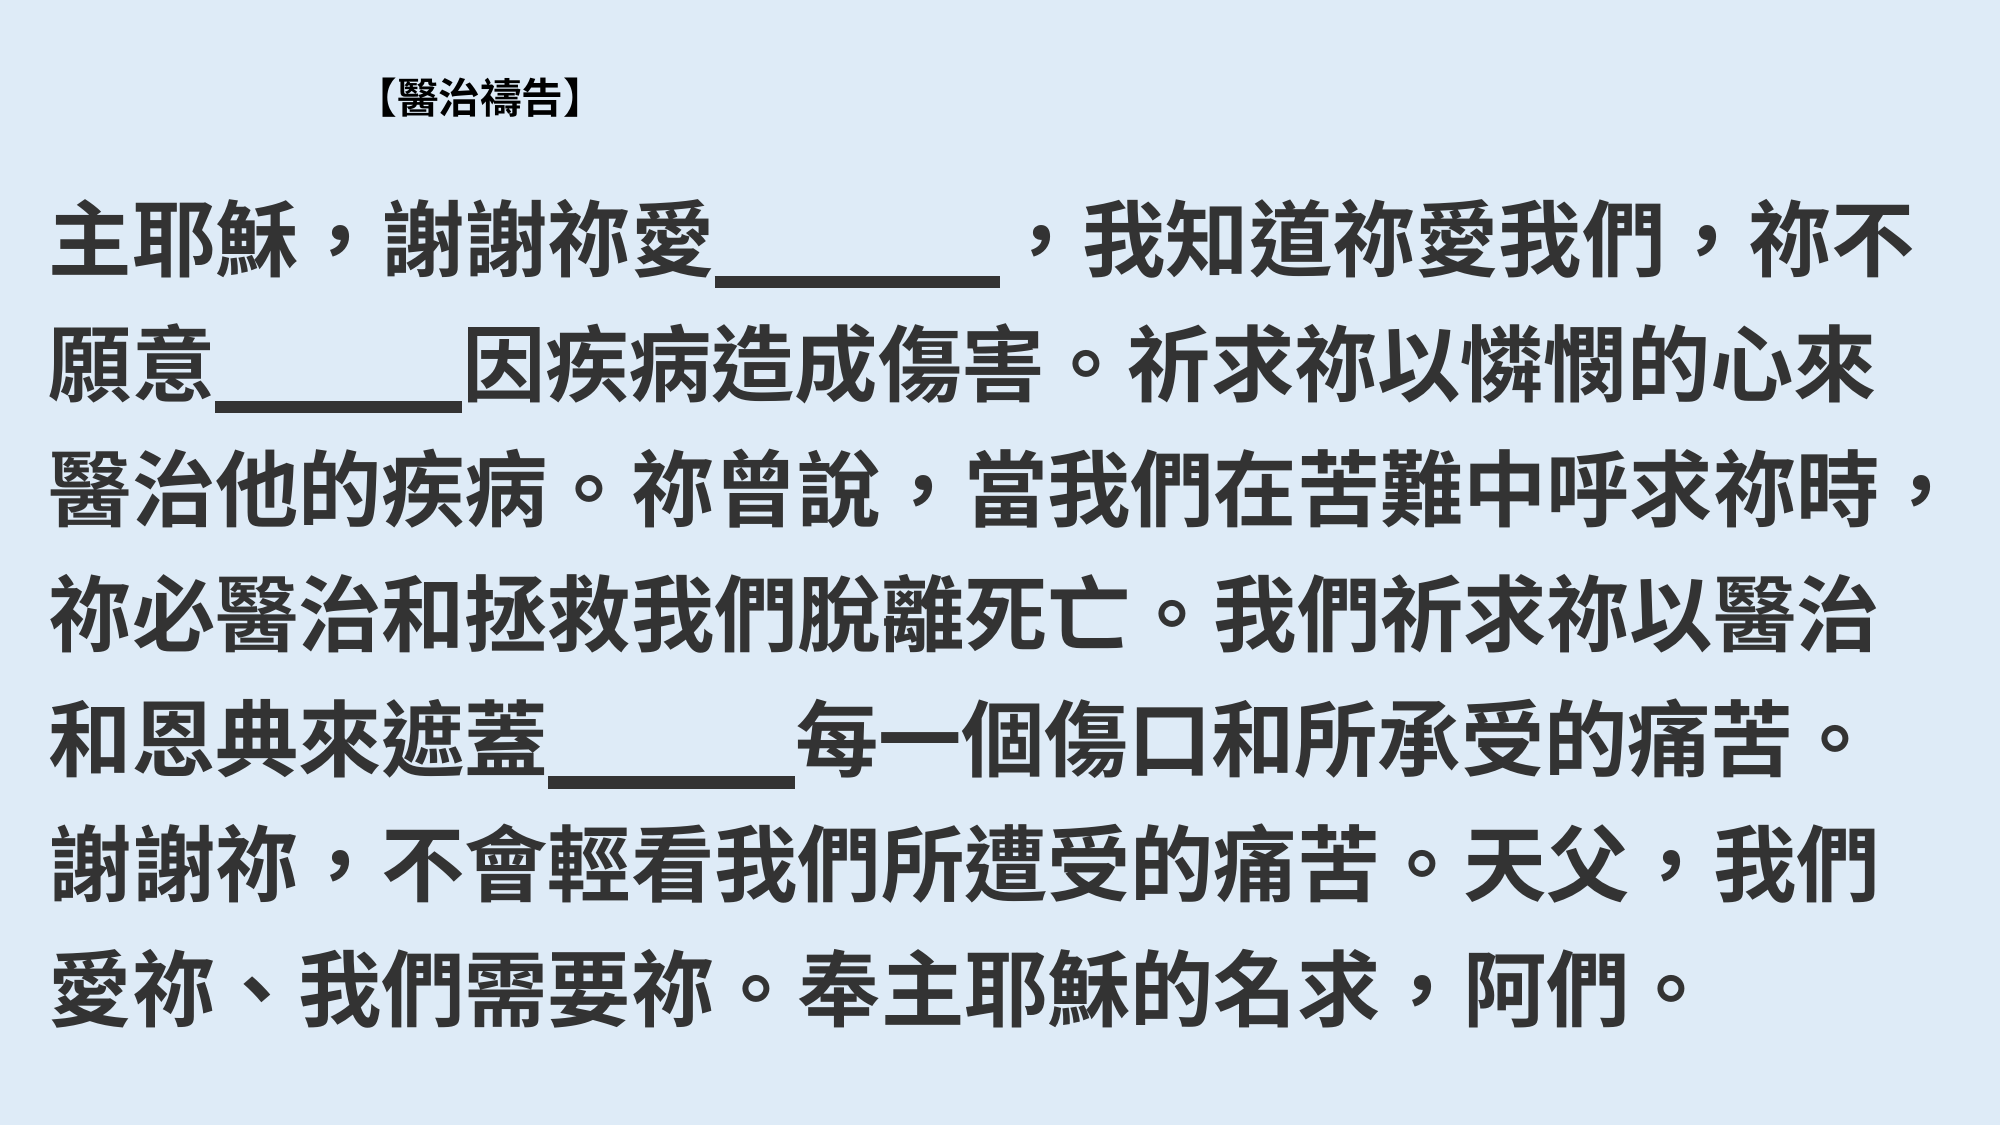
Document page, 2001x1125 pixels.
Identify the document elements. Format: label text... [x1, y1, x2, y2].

title 【醫治禱告】 [137, 24, 1863, 154]
list 主耶穌，謝謝祢愛 ，我知道祢愛我們，祢不願意 因疾病造成傷害。祈求祢以憐憫的心來醫治他的疾病。祢曾說，當我們在苦難中呼求祢時，祢必醫治和拯救我們脫離死亡。我們祈求祢以醫治和恩典來遮蓋 每一個傷口和所承受的痛苦。謝謝祢，不會輕看我們所遭受的痛苦。天父，我們愛祢、我們需要祢。奉主耶穌的名求，阿們。 [33, 154, 1957, 1101]
